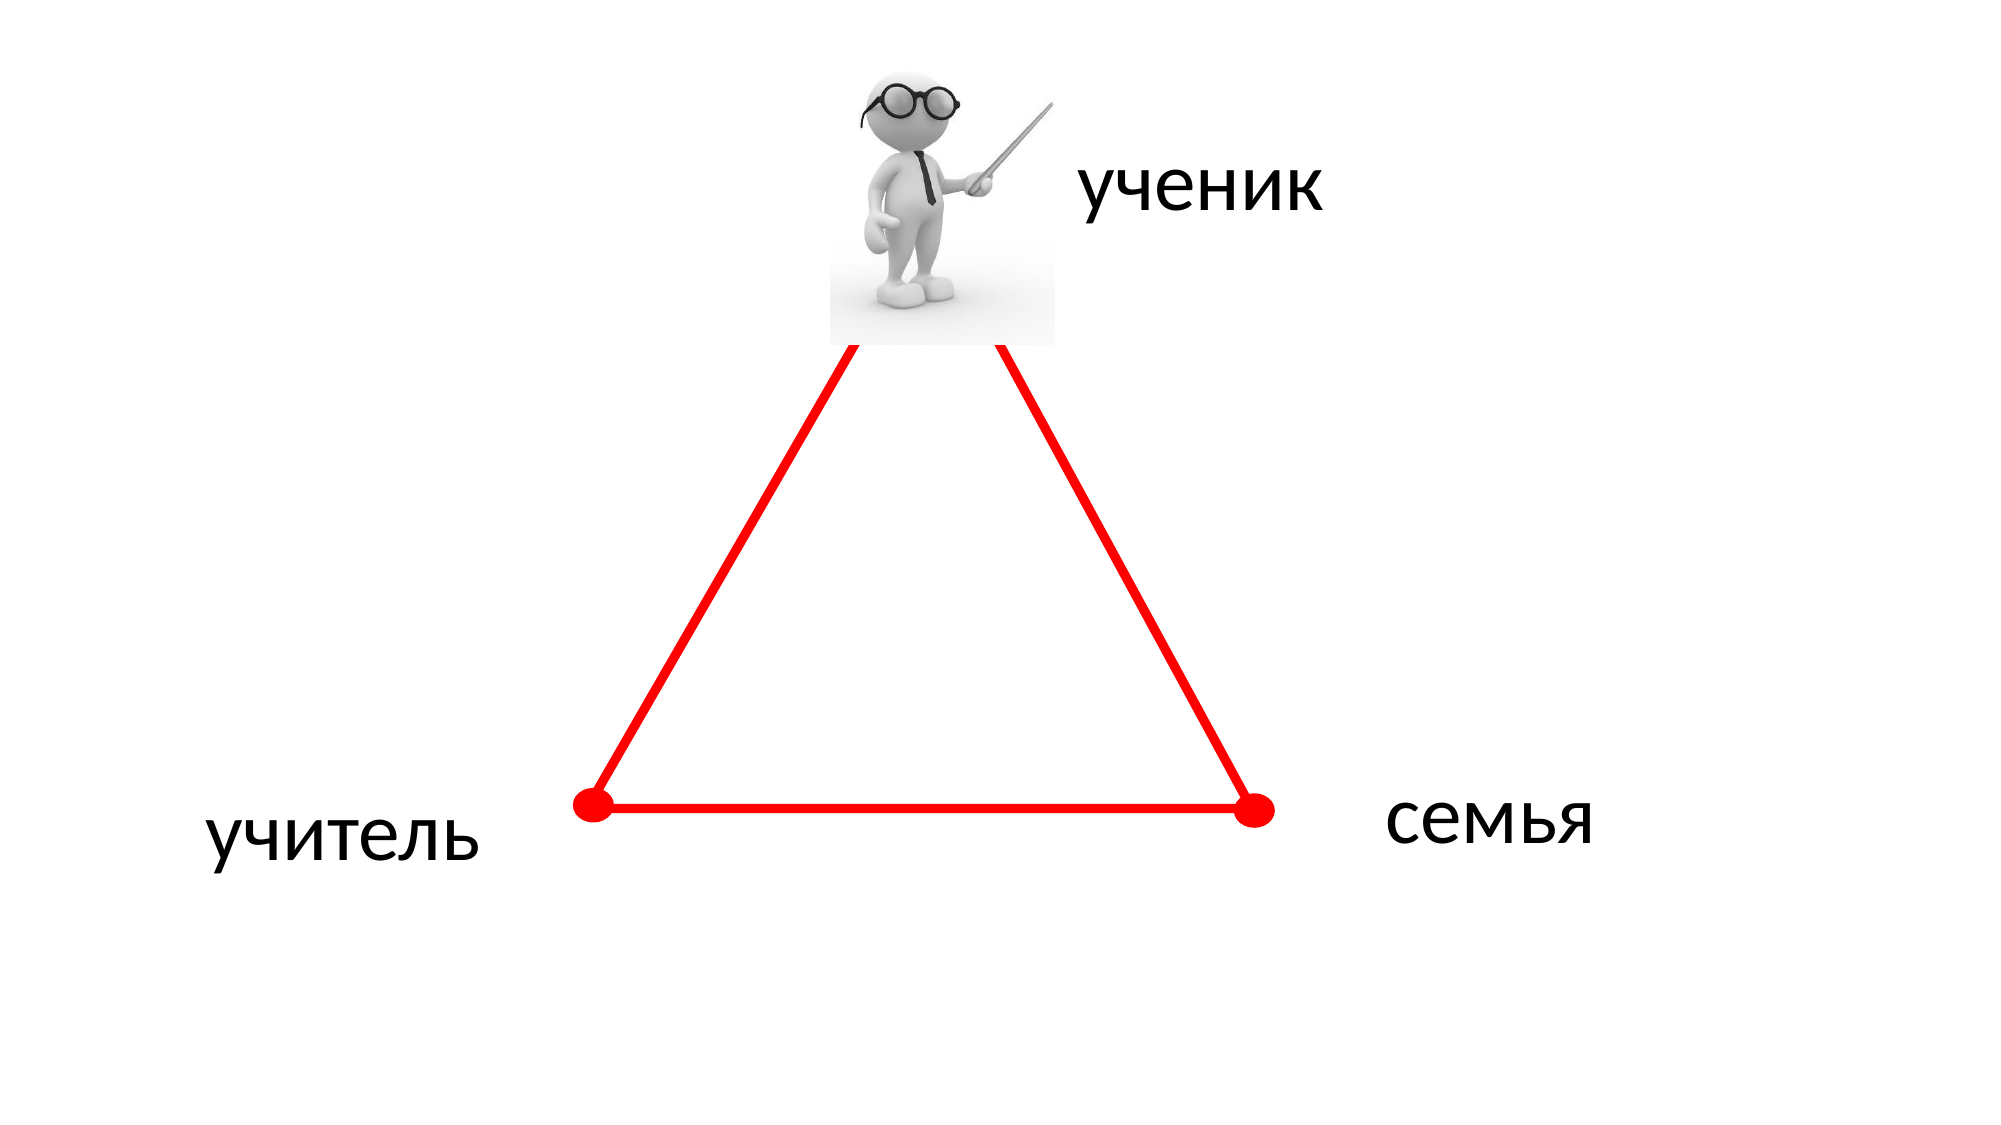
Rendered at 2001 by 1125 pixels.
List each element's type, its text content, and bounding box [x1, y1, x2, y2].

text_box ученик [1062, 119, 1339, 235]
text_box [598, 345, 1245, 809]
text_box [1234, 794, 1274, 827]
text_box семья [1370, 752, 1612, 869]
text_box [573, 788, 613, 822]
text_box учитель [191, 769, 496, 885]
picture [830, 27, 1055, 345]
